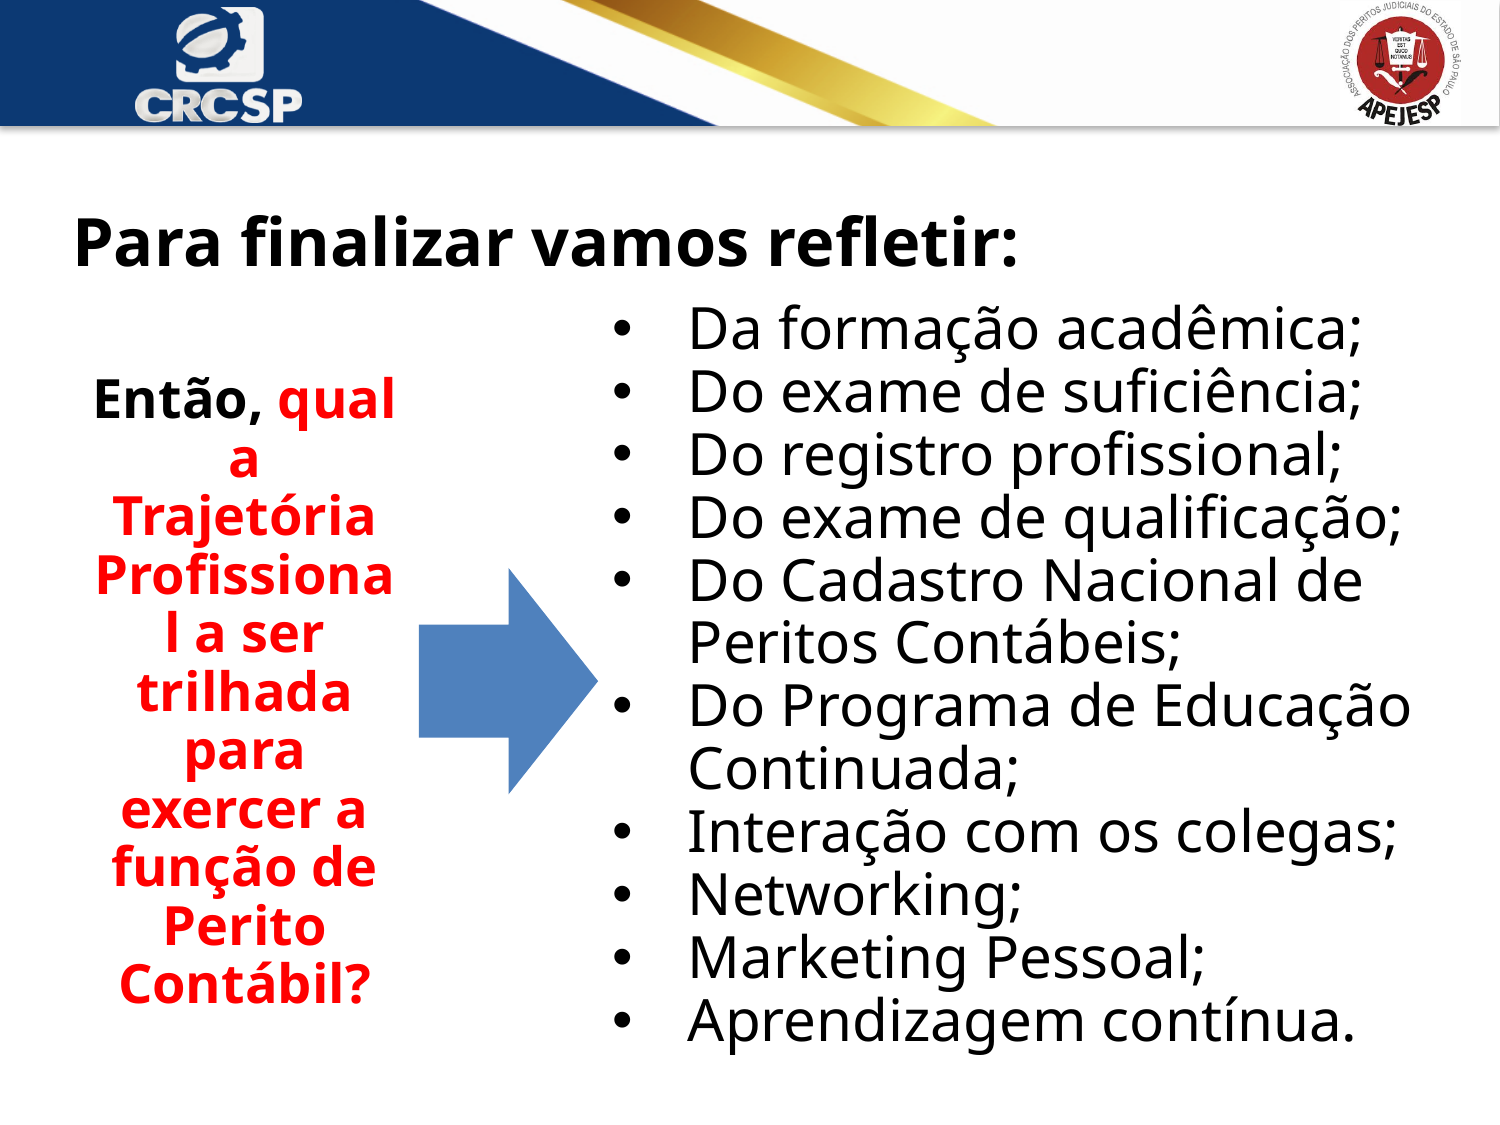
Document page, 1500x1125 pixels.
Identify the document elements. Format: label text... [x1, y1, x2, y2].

picture [0, 0, 1499, 126]
text_box Então, qual a Trajetória Profissional a ser trilhada para exercer a função de Perito Contábil? [76, 333, 414, 1054]
text_box [416, 565, 600, 797]
text_box Da formação acadêmica; Do exame de suficiência; Do registro profissional; Do exame de qualificação; Do Cadastro Nacional de Peritos Contábeis; Do Programa de Educação Continuada; Interação com os colegas; Networking; Marketing Pessoal; Aprendizagem contínua. [598, 299, 1479, 1054]
text_box Para finalizar vamos refletir: [57, 190, 1443, 300]
